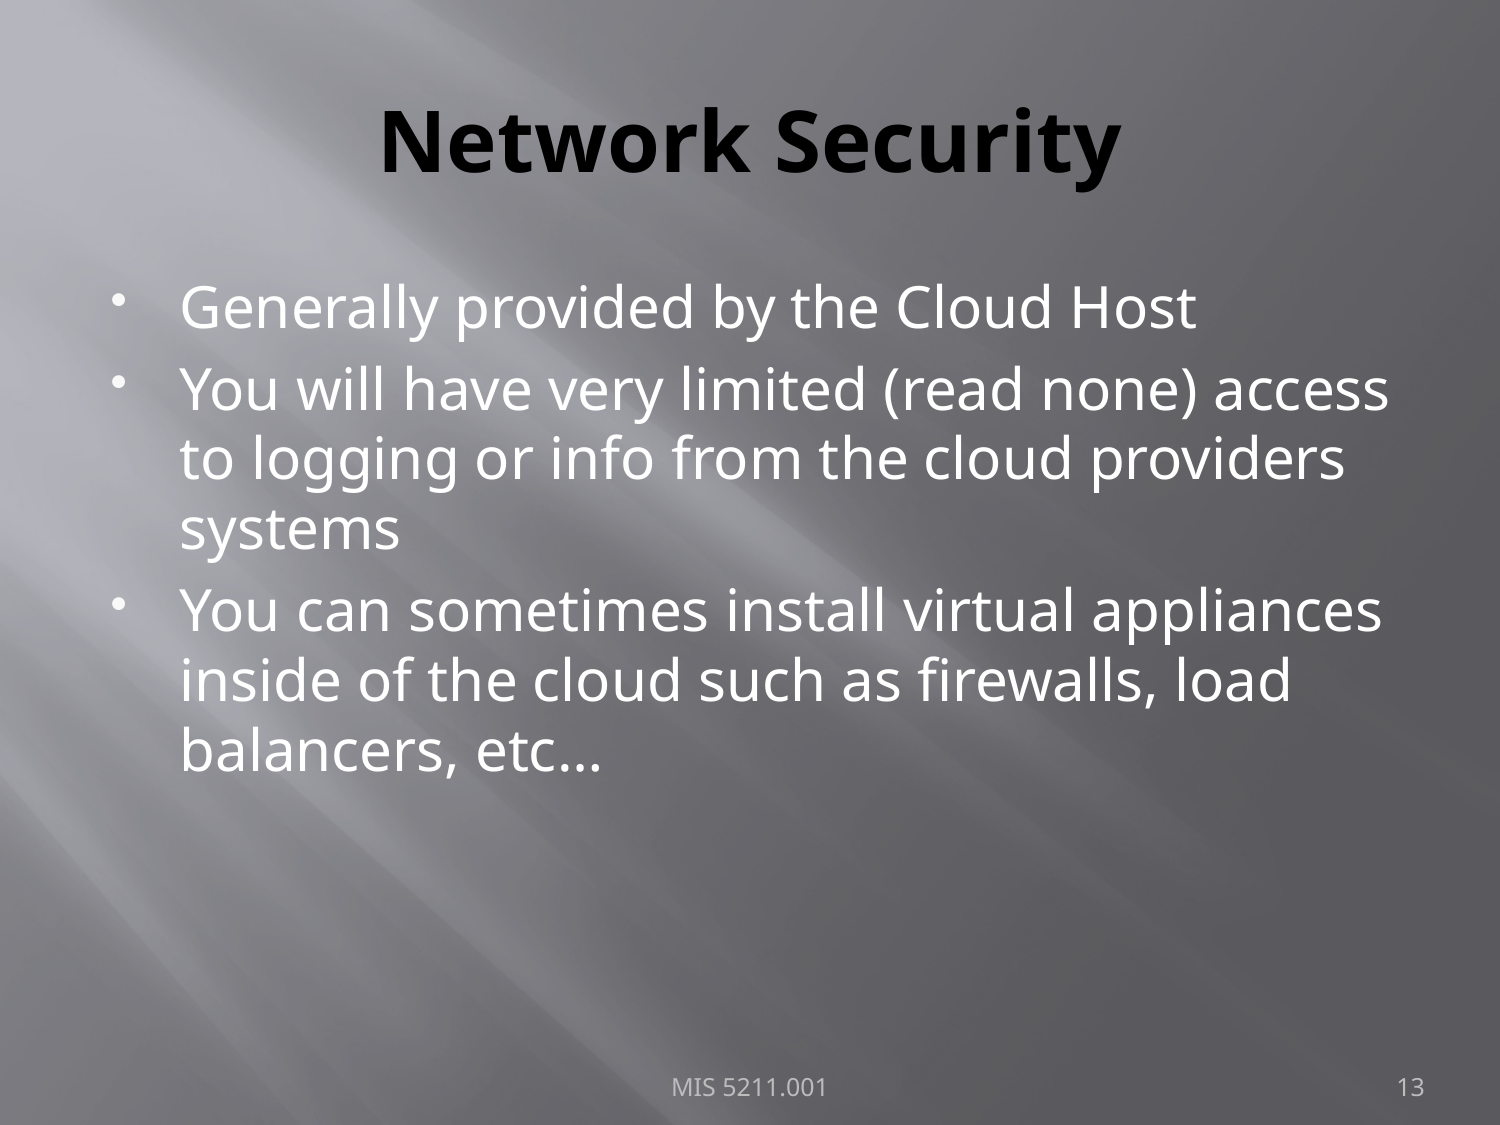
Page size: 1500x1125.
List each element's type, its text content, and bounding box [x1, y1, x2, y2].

list Generally provided by the Cloud Host You will have very limited (read none) access to logging or info from the cloud providers systems You can sometimes install virtual appliances inside of the cloud such as firewalls, load balancers, etc… [75, 262, 1425, 1035]
footer MIS 5211.001 [512, 1052, 988, 1113]
slide_number 13 [1299, 1052, 1425, 1113]
title Network Security [75, 45, 1425, 233]
